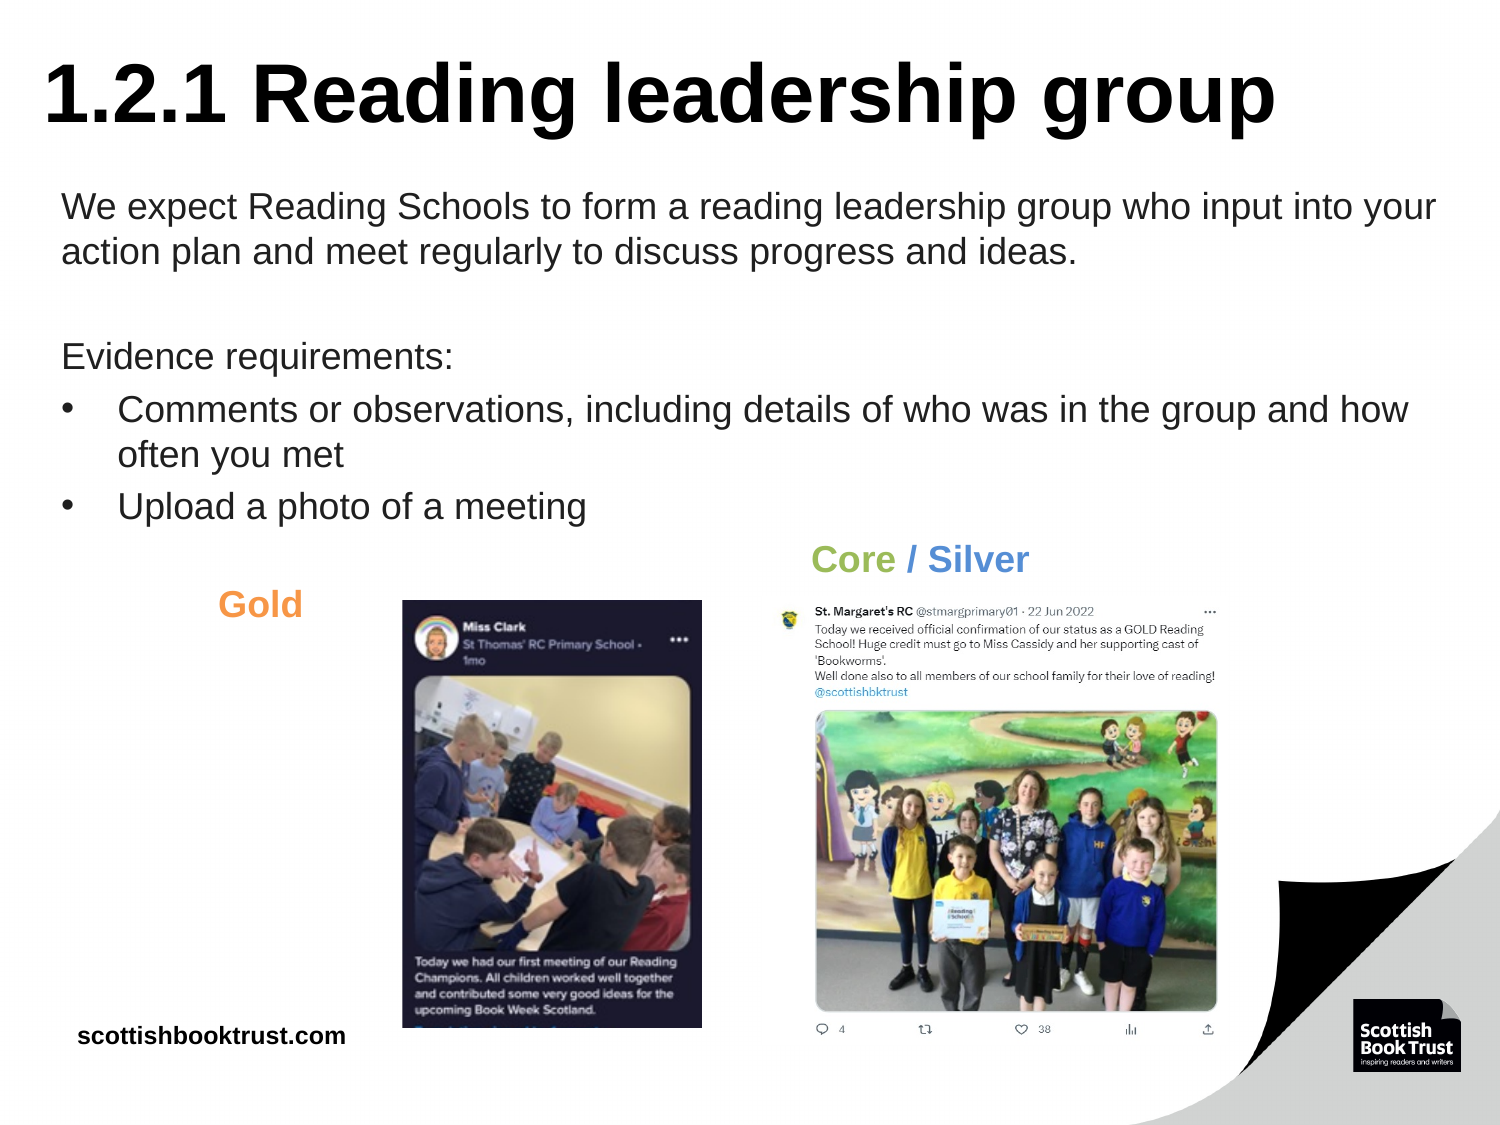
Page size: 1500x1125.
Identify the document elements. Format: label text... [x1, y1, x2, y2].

picture [0, 0, 1500, 1125]
title 1.2.1 Reading leadership group [28, 31, 1379, 220]
list We expect Reading Schools to form a reading leadership group who input into your action plan and meet regularly to discuss progress and ideas. Evidence requirements: Comments or observations, including details of who was in the group and how often you met Upload a photo of a meeting Core / Silver Gold [46, 174, 1454, 918]
text_box scottishbooktrust.com [62, 1012, 513, 1058]
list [761, 596, 1228, 1045]
